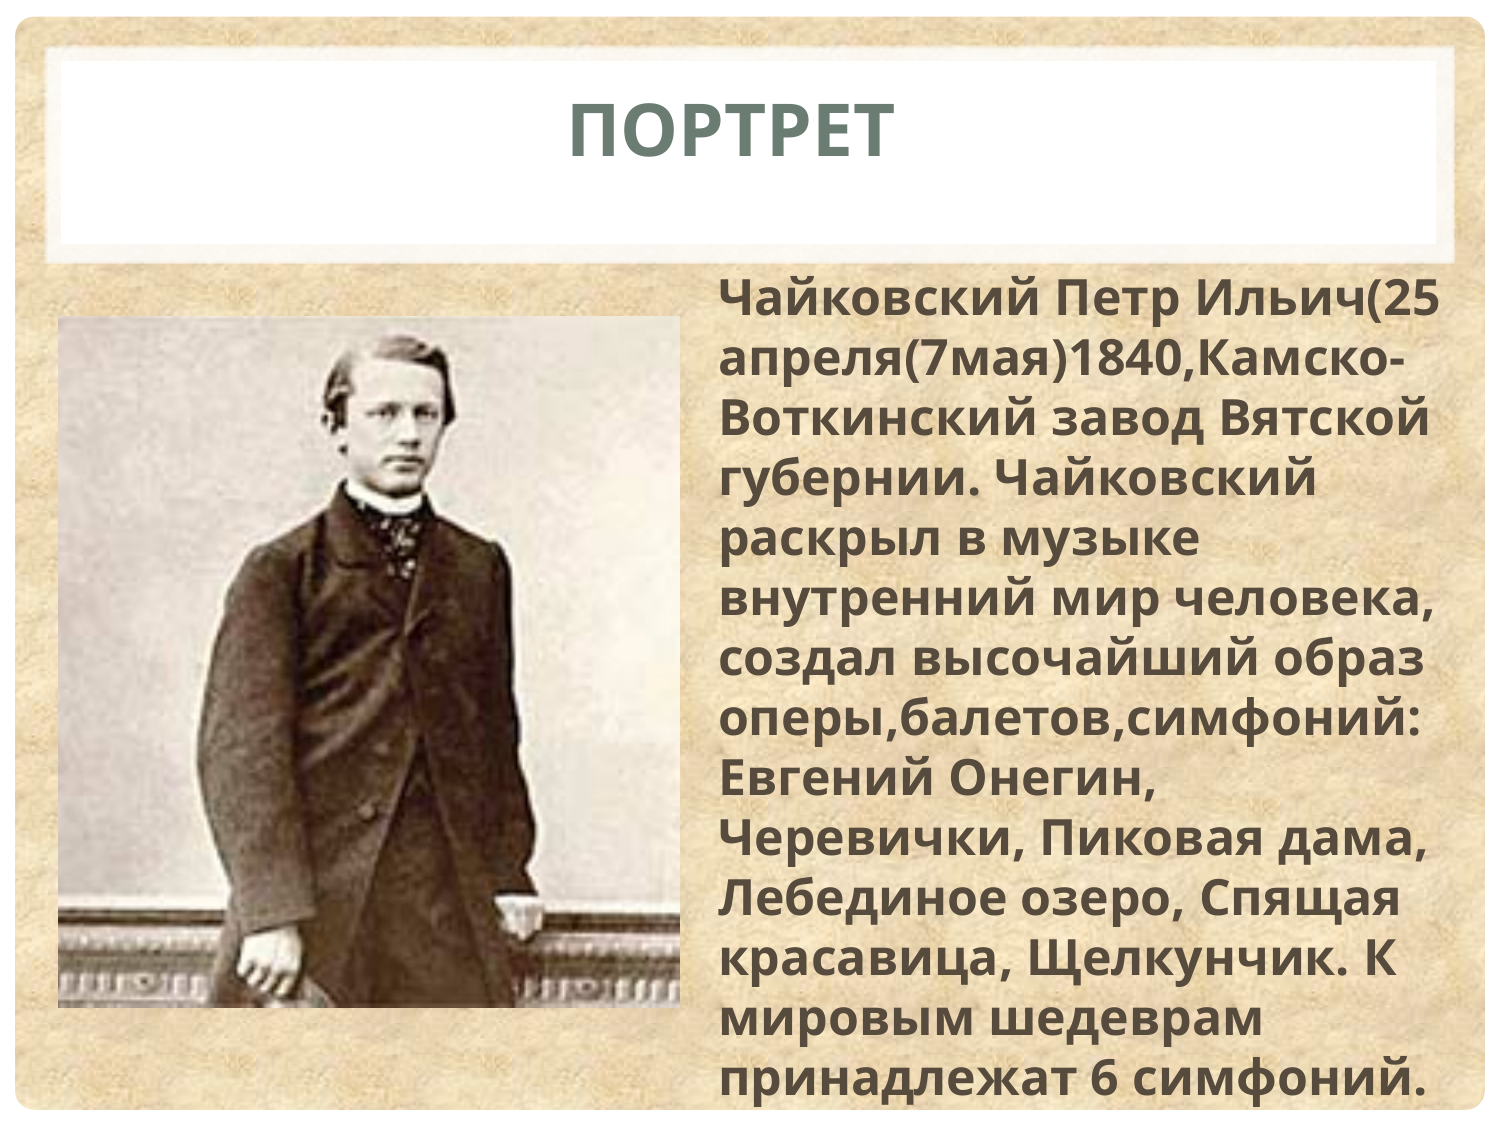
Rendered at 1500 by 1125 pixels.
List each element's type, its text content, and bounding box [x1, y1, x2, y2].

picture [15, 16, 1485, 1110]
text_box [58, 316, 680, 1008]
list Чайковский Петр Ильич(25 апреля(7мая)1840,Камско-Воткинский завод Вятской губернии. Чайковский раскрыл в музыке внутренний мир человека, создал высочайший образ оперы,балетов,симфоний: Евгений Онегин, Черевички, Пиковая дама, Лебединое озеро, Спящая красавица, Щелкунчик. К мировым шедеврам принадлежат 6 симфоний. [702, 257, 1466, 1125]
title Портрет [93, 58, 1369, 197]
